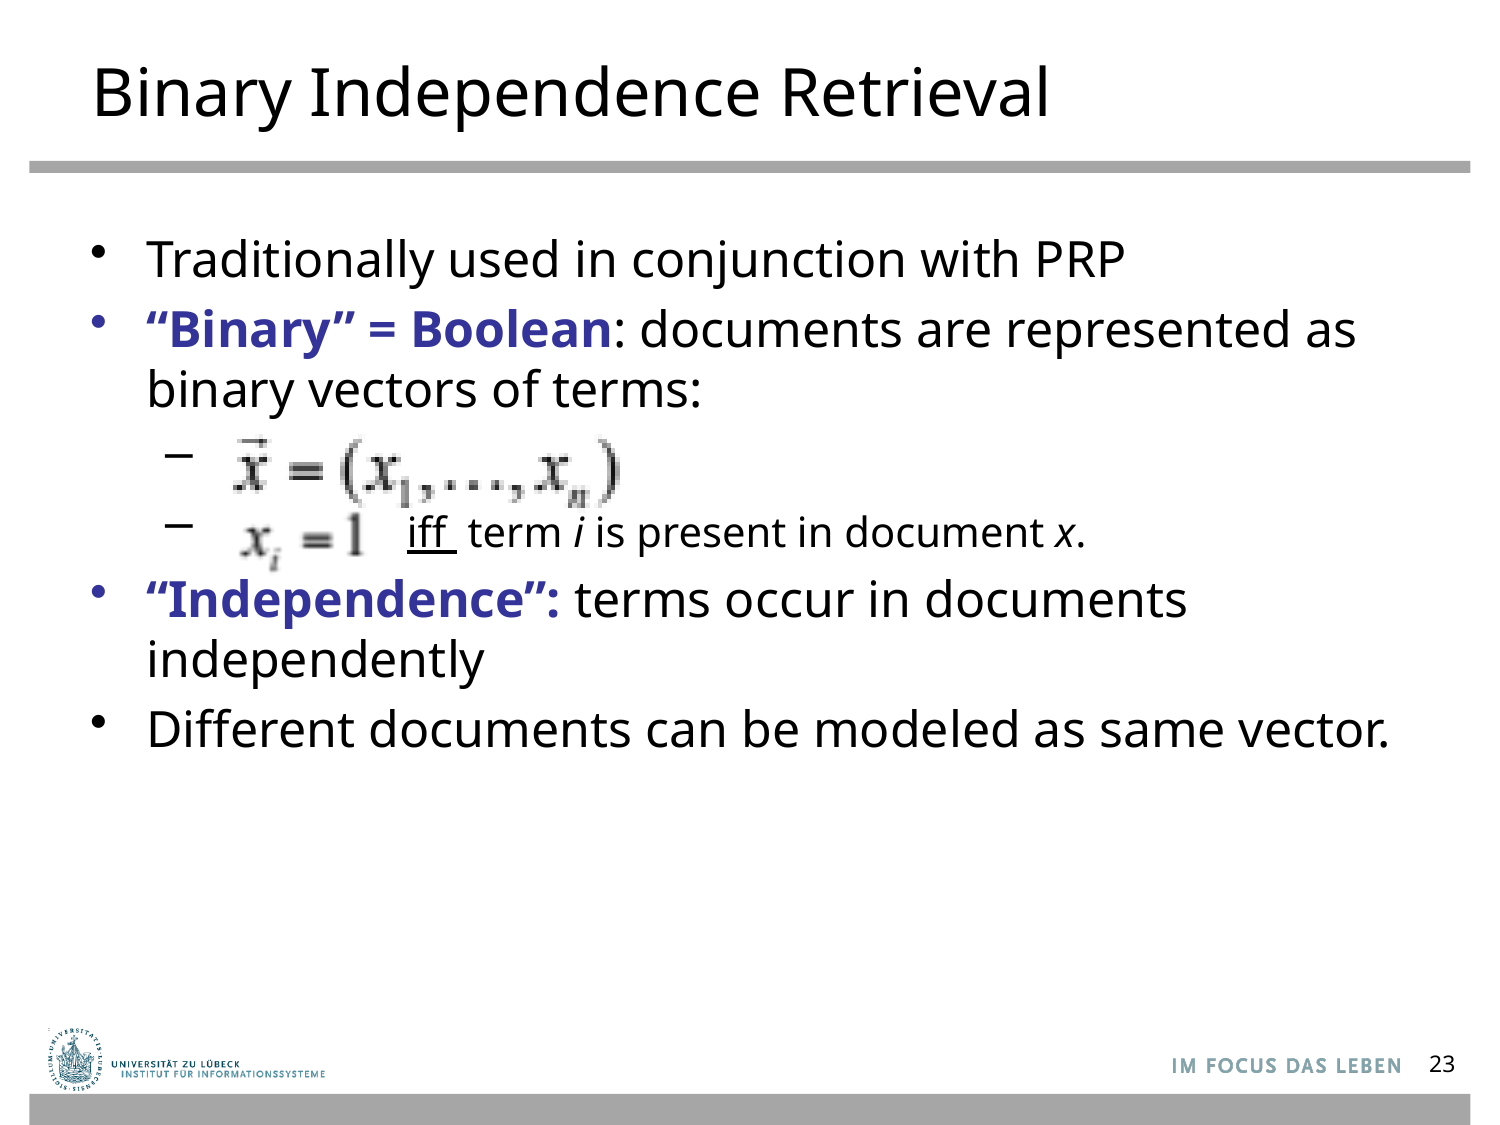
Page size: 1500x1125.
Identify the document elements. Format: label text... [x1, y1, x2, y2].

picture [1173, 1058, 1305, 1073]
title Binary Independence Retrieval [76, 42, 1427, 126]
list Traditionally used in conjunction with PRP “Binary” = Boolean: documents are represented as binary vectors of terms: iff term i is present in document x. “Independence”: terms occur in documents independently Different documents can be modeled as same vector. [75, 219, 1425, 1035]
slide_number 23 [1305, 1050, 1471, 1083]
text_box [224, 416, 625, 519]
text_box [234, 494, 373, 581]
